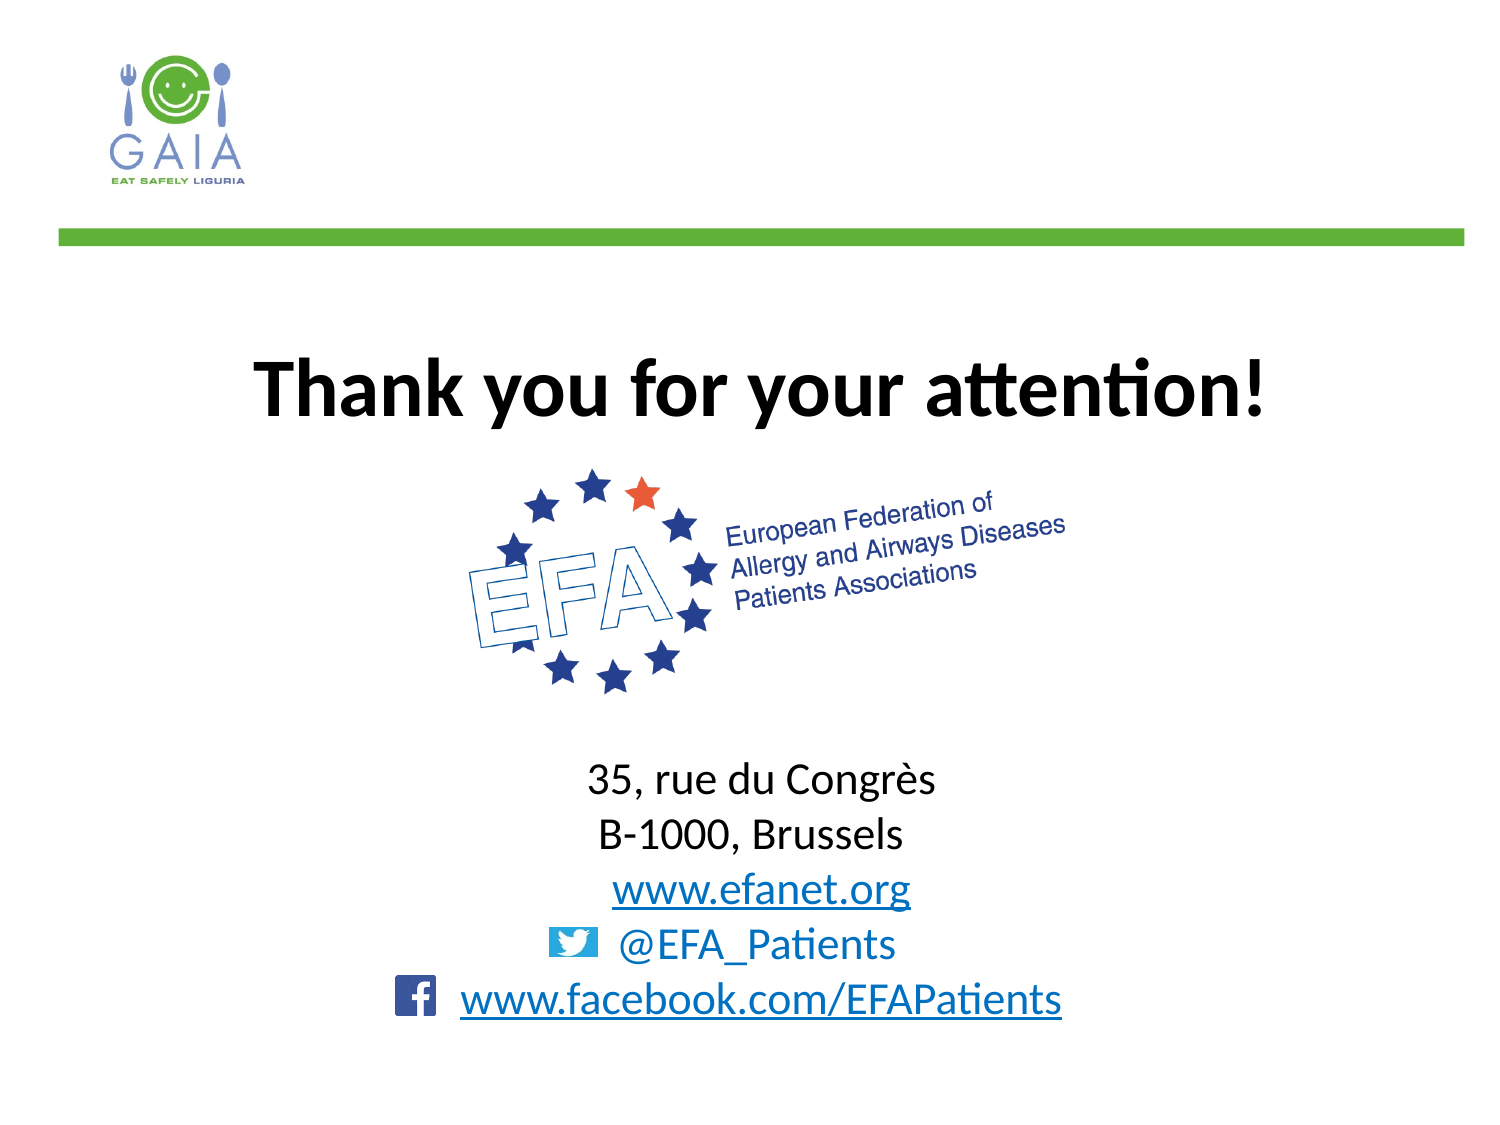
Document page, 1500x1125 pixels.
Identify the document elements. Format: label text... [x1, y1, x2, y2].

text_box Thank you for your attention! 35, rue du Congrès B-1000, Brussels www.efanet.org @EFA_Patients www.facebook.com/EFAPatients [238, 326, 1285, 1031]
picture [548, 927, 599, 957]
picture [100, 42, 255, 197]
picture [395, 975, 436, 1016]
text_box [57, 226, 1466, 248]
picture [458, 455, 1065, 706]
